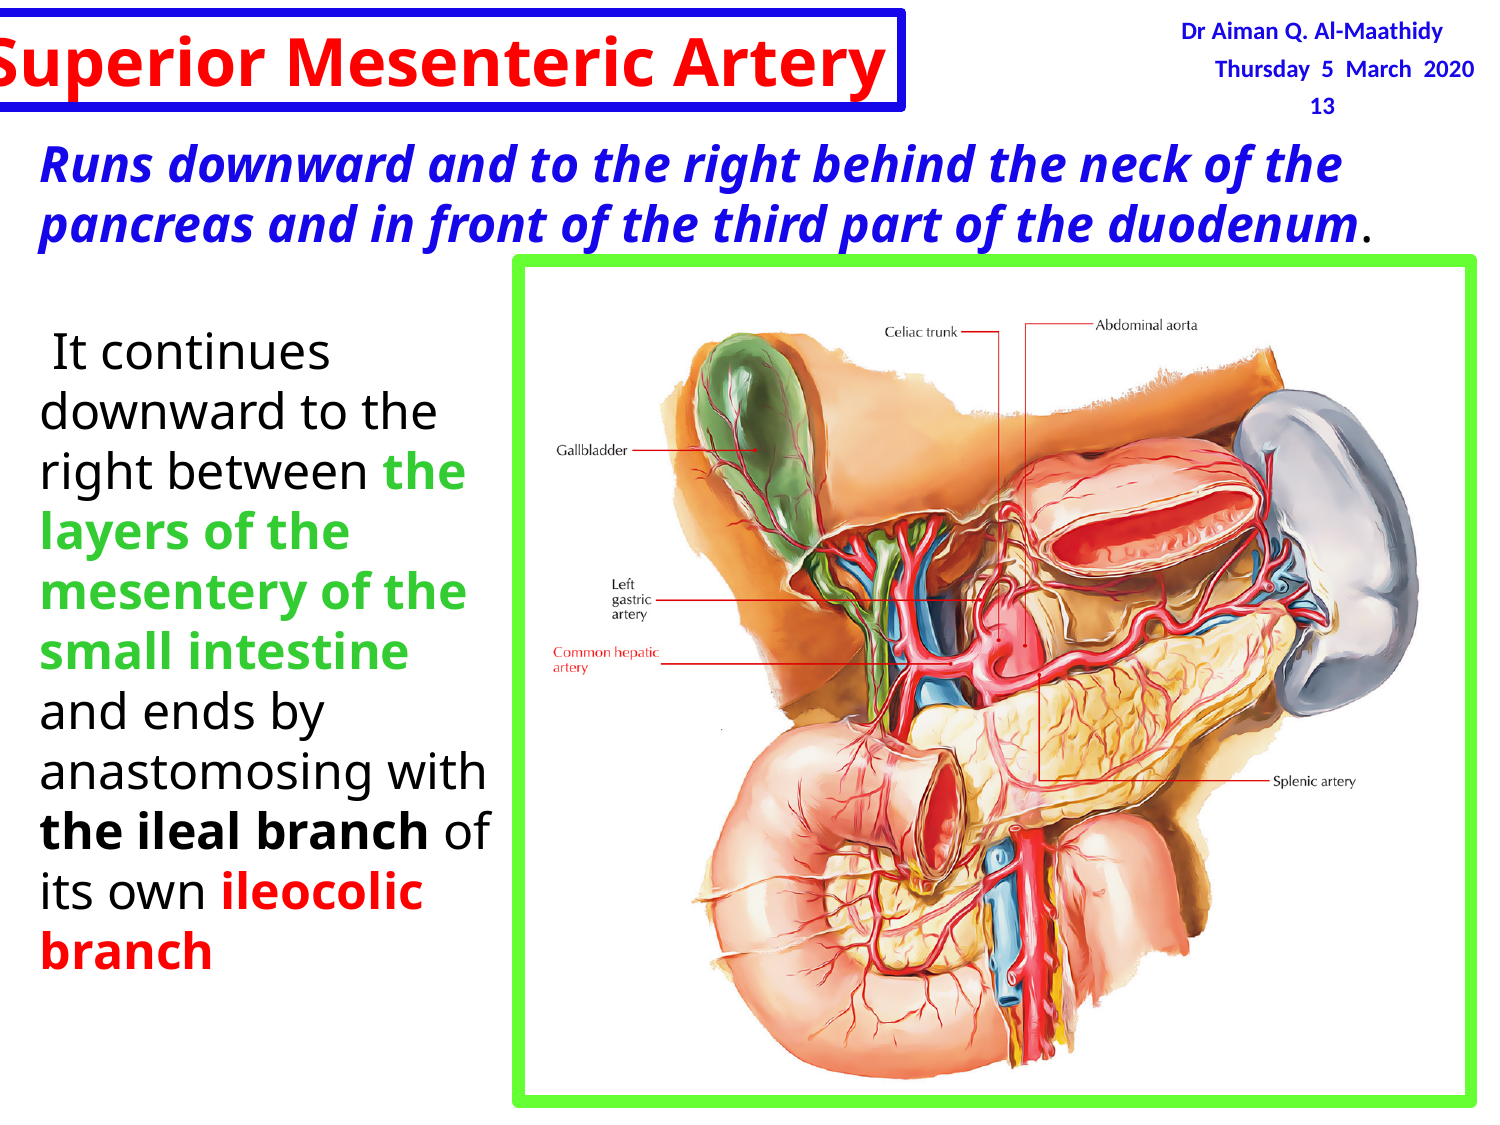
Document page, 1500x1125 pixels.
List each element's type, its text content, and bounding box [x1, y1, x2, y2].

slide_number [1200, 60, 1500, 98]
footer Dr Aiman Q. Al-Maathidy [1074, 0, 1500, 60]
text_box It continues downward to the right between the layers of the mesentery of the small intestine and ends by anastomosing with the ileal branch of its own ileocolic branch [24, 312, 512, 988]
slide_number 13 [1275, 75, 1350, 124]
picture [524, 266, 1466, 1096]
text_box Runs downward and to the right behind the neck of the pancreas and in front of the third part of the duodenum. [24, 124, 1475, 260]
text_box Superior Mesenteric Artery [0, 12, 902, 108]
